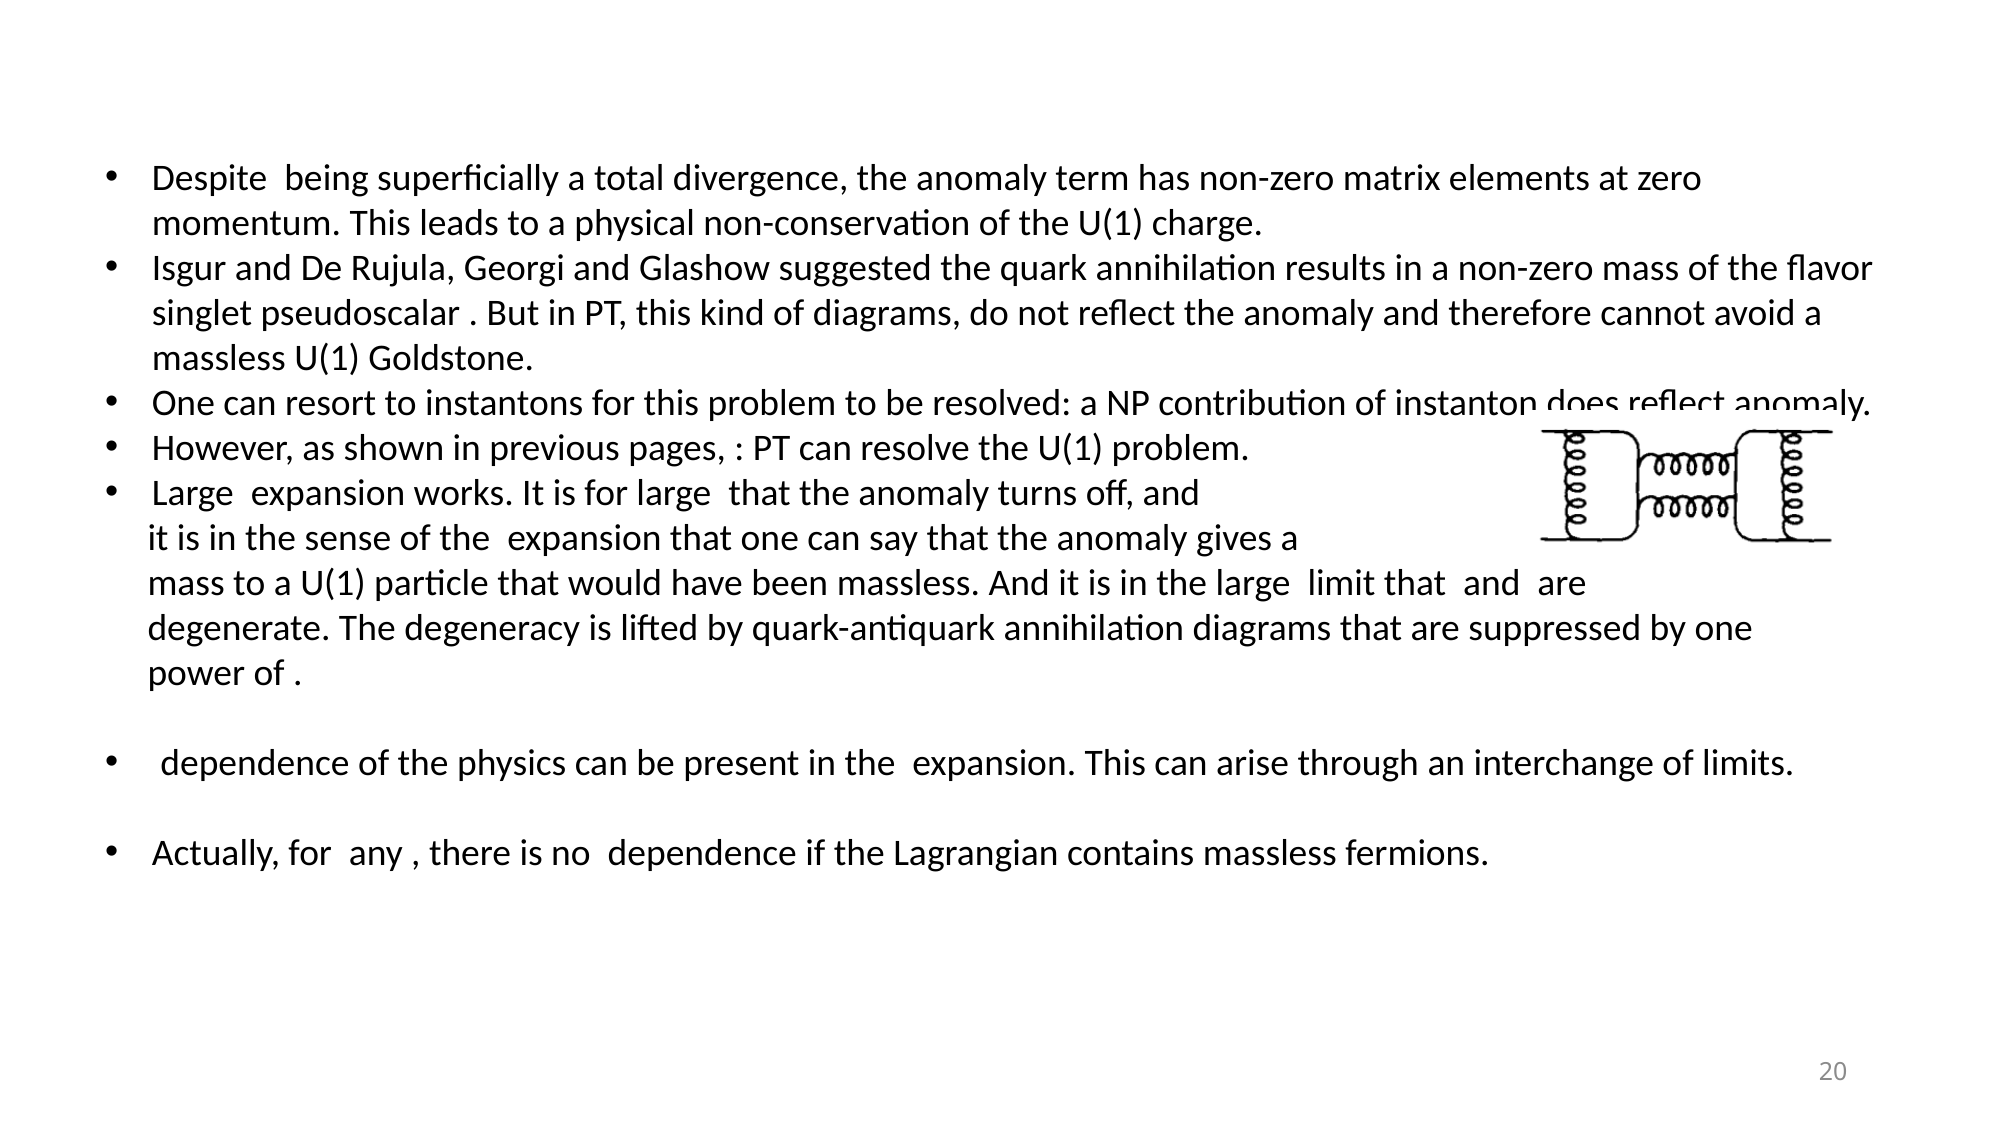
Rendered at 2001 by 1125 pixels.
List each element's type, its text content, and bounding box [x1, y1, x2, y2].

slide_number 20 [1412, 1042, 1863, 1103]
picture [1525, 410, 1840, 554]
